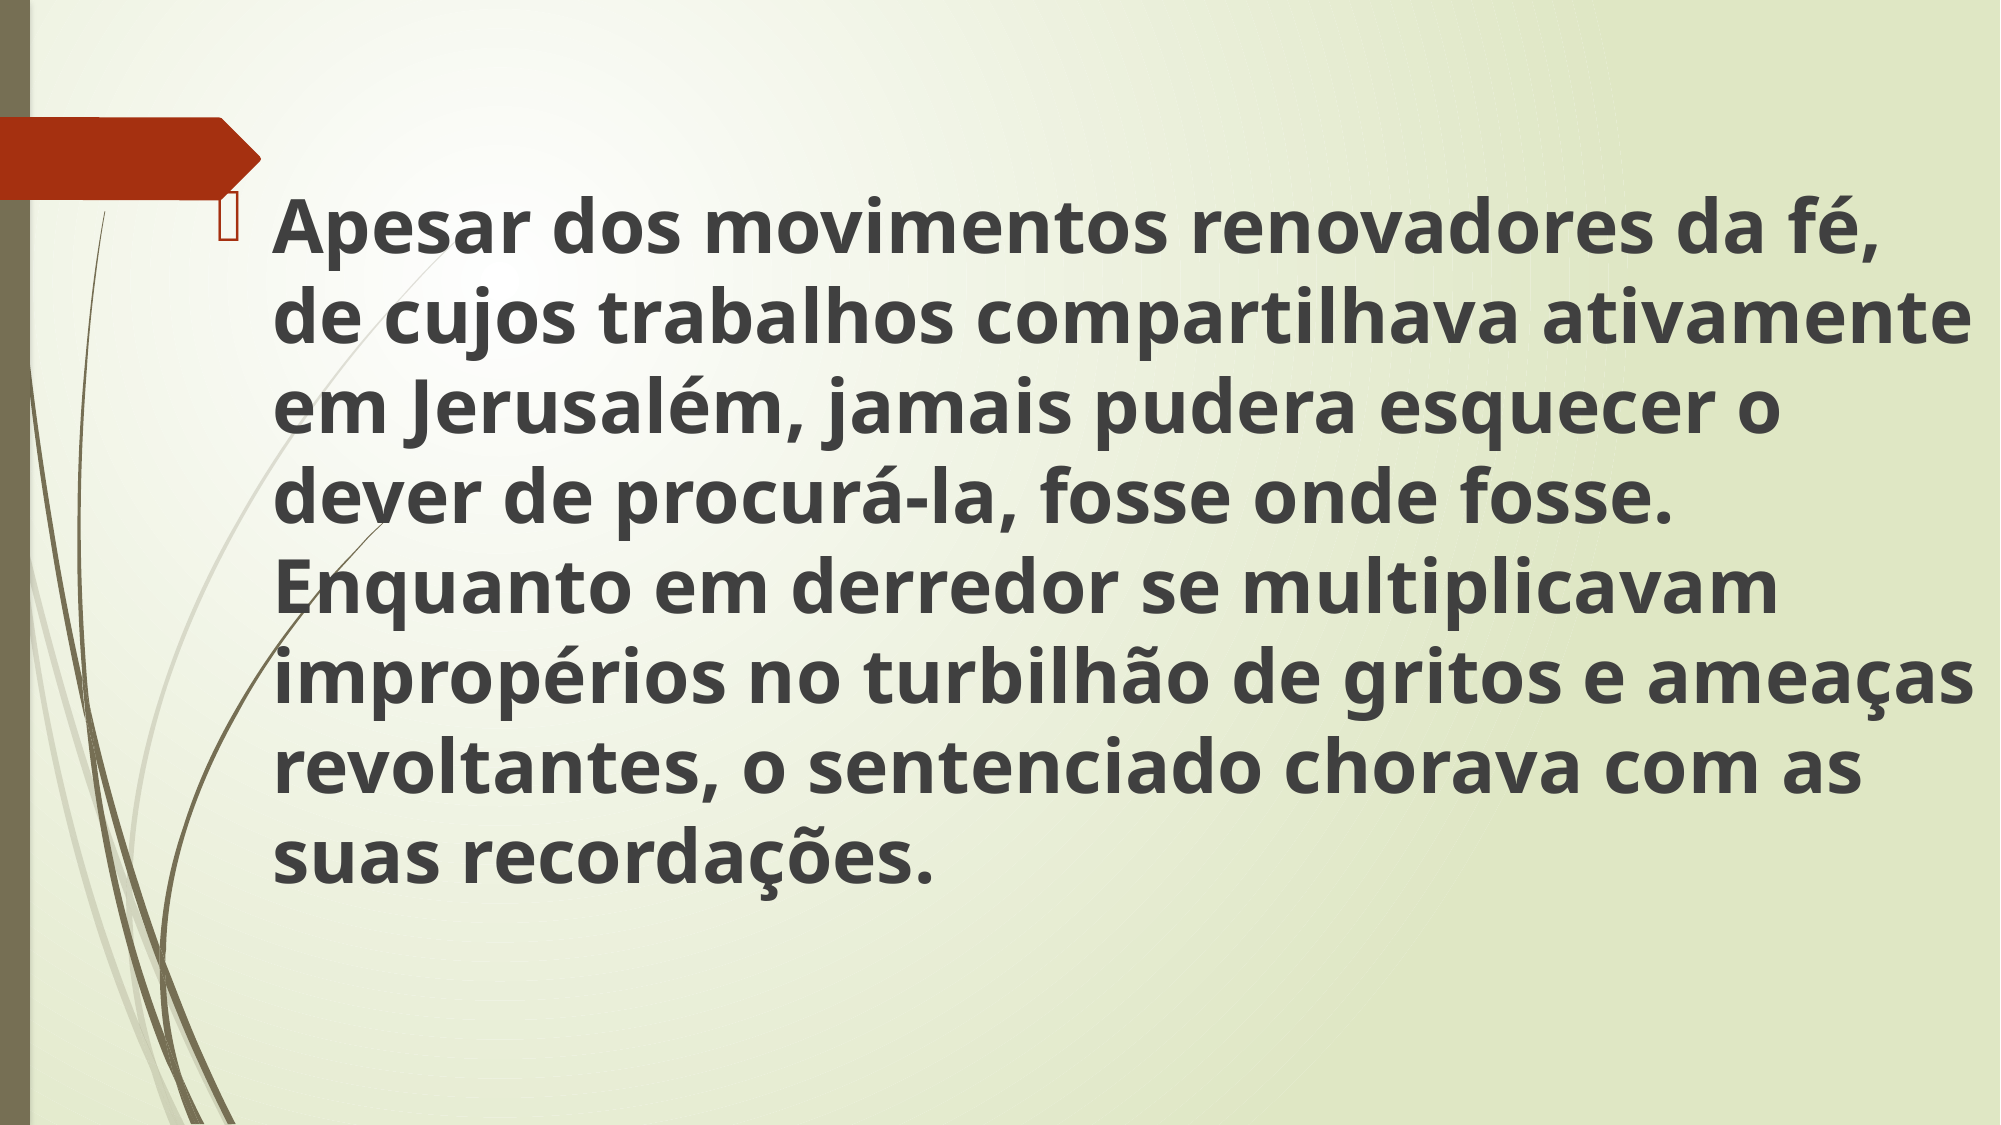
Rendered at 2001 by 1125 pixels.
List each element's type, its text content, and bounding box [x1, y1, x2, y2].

list Apesar dos movimentos renovadores da fé, de cujos trabalhos compartilhava ativamente em Jerusalém, jamais pudera esquecer o dever de procurá-la, fosse onde fosse. Enquanto em derredor se multiplicavam impropérios no turbilhão de gritos e ameaças revoltantes, o sentenciado chorava com as suas recordações. [201, 0, 2000, 1125]
